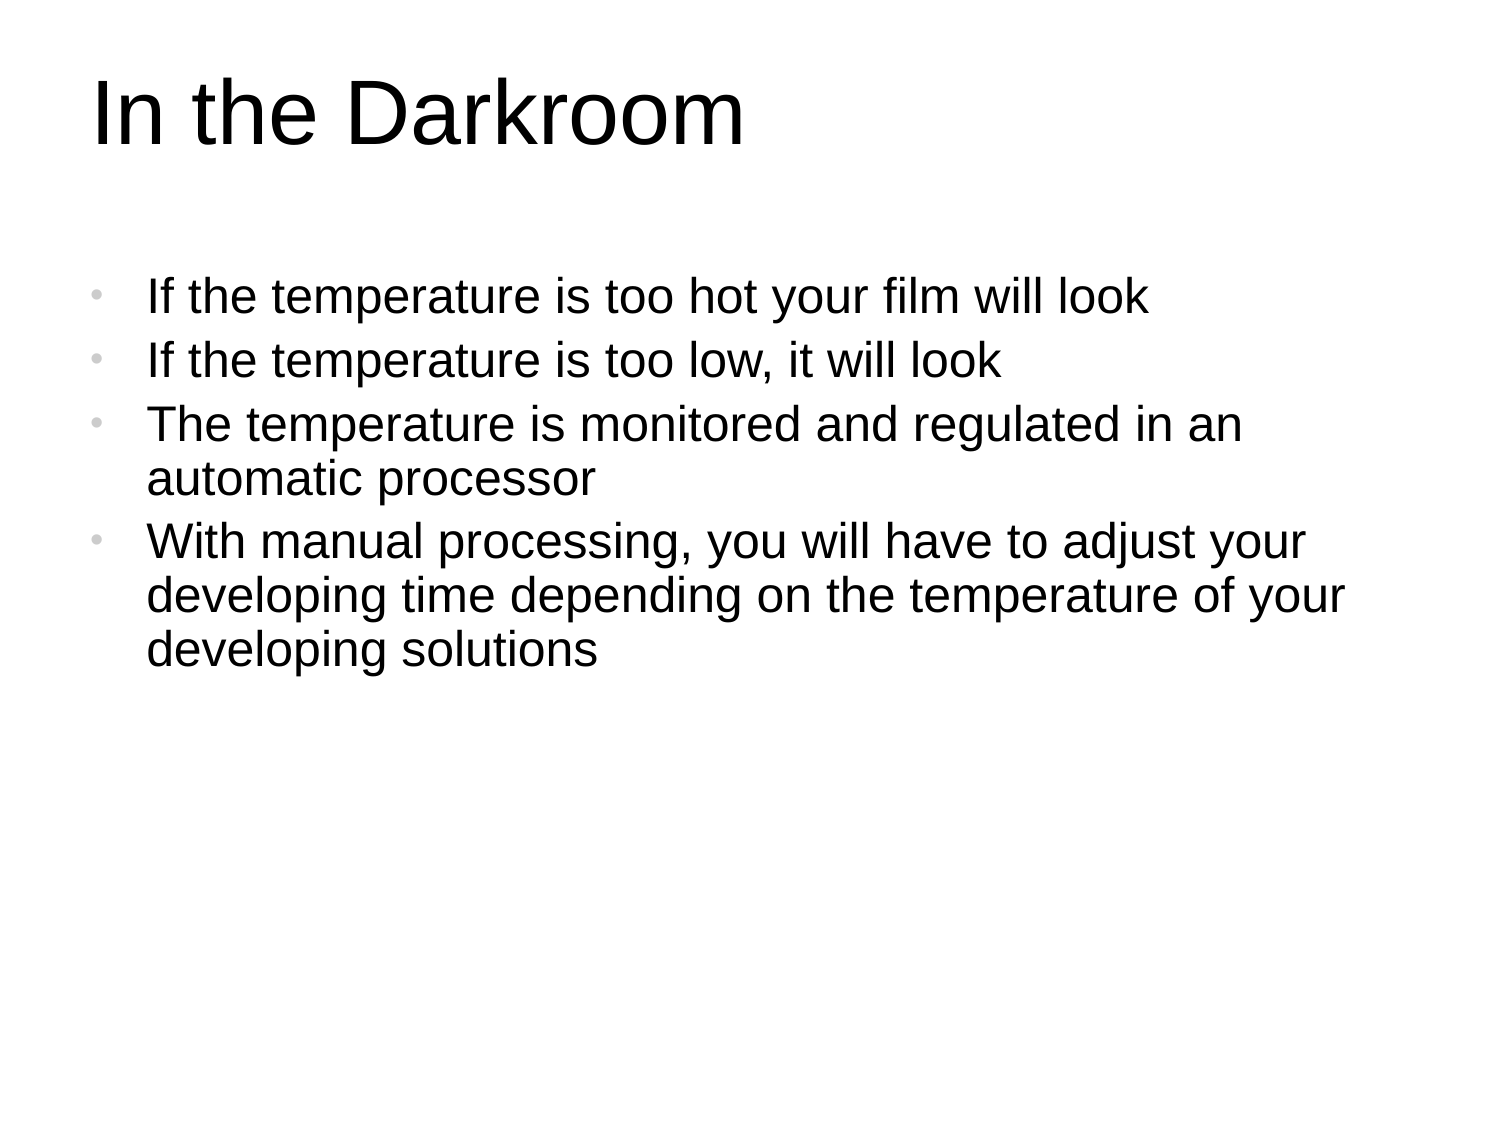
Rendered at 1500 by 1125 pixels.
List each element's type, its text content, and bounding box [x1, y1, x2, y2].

title In the Darkroom [75, 45, 1425, 233]
list If the temperature is too hot your film will look If the temperature is too low, it will look The temperature is monitored and regulated in an automatic processor With manual processing, you will have to adjust your developing time depending on the temperature of your developing solutions [75, 262, 1425, 1078]
